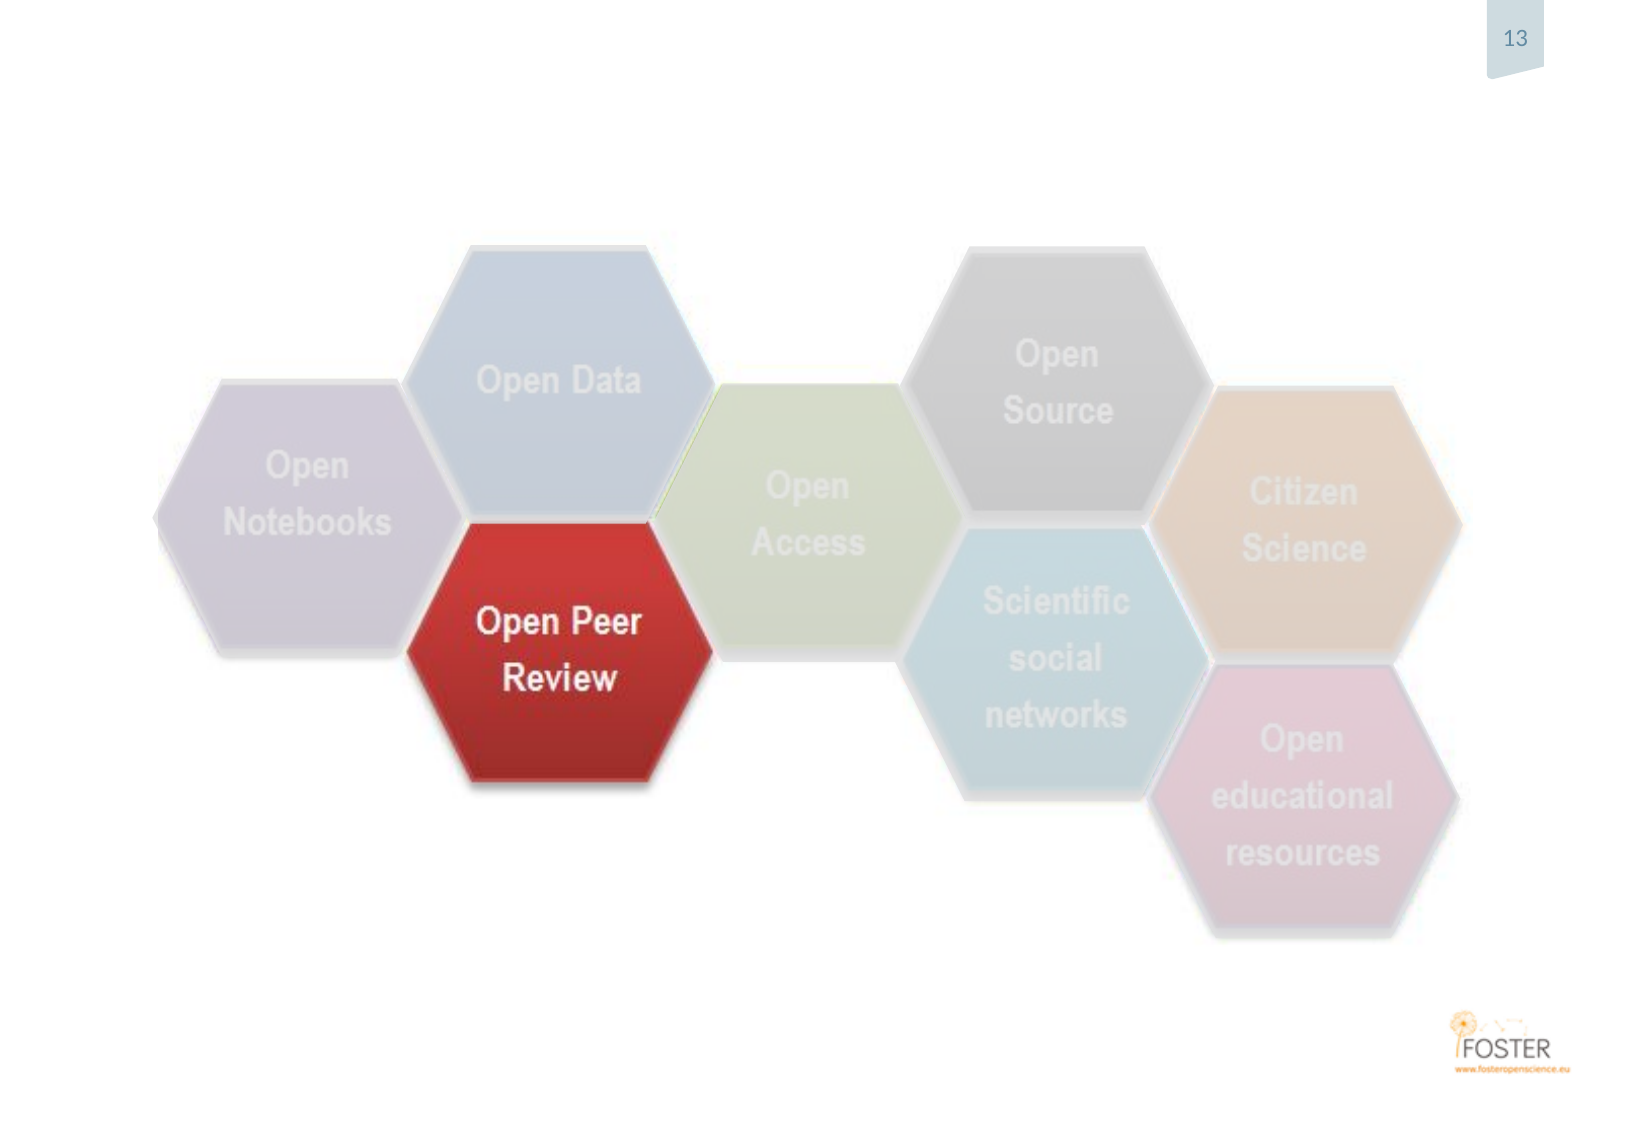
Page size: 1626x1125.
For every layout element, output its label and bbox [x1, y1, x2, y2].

picture [1441, 1000, 1579, 1097]
picture [158, 199, 1473, 960]
